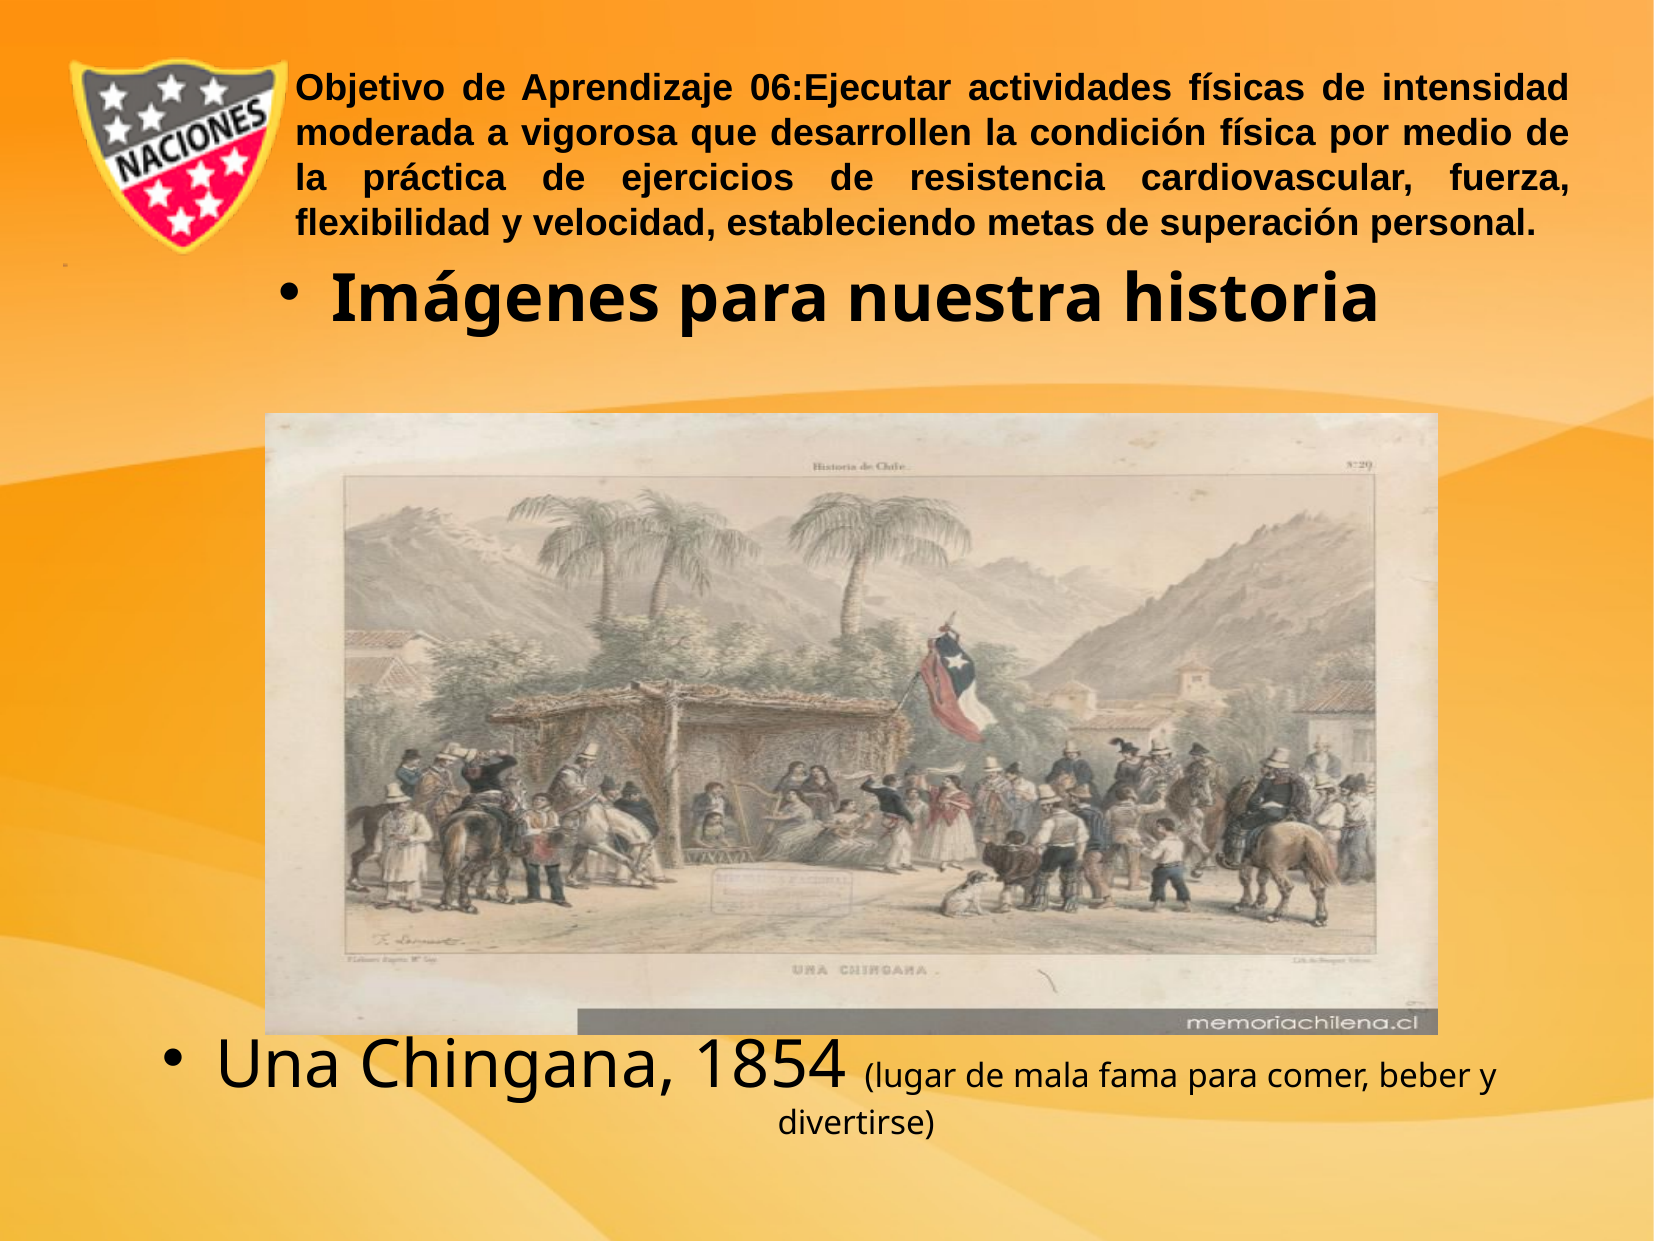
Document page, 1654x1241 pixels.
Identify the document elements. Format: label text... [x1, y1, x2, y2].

text_box Objetivo de Aprendizaje 06:Ejecutar actividades físicas de intensidad moderada a vigorosa que desarrollen la condición física por medio de la práctica de ejercicios de resistencia cardiovascular, fuerza, flexibilidad y velocidad, estableciendo metas de superación personal. [304, 49, 1571, 257]
picture [0, 0, 1654, 1241]
text_box Imágenes para nuestra historia Una Chingana, 1854 (lugar de mala fama para comer, beber y divertirse) [76, 257, 1565, 1182]
